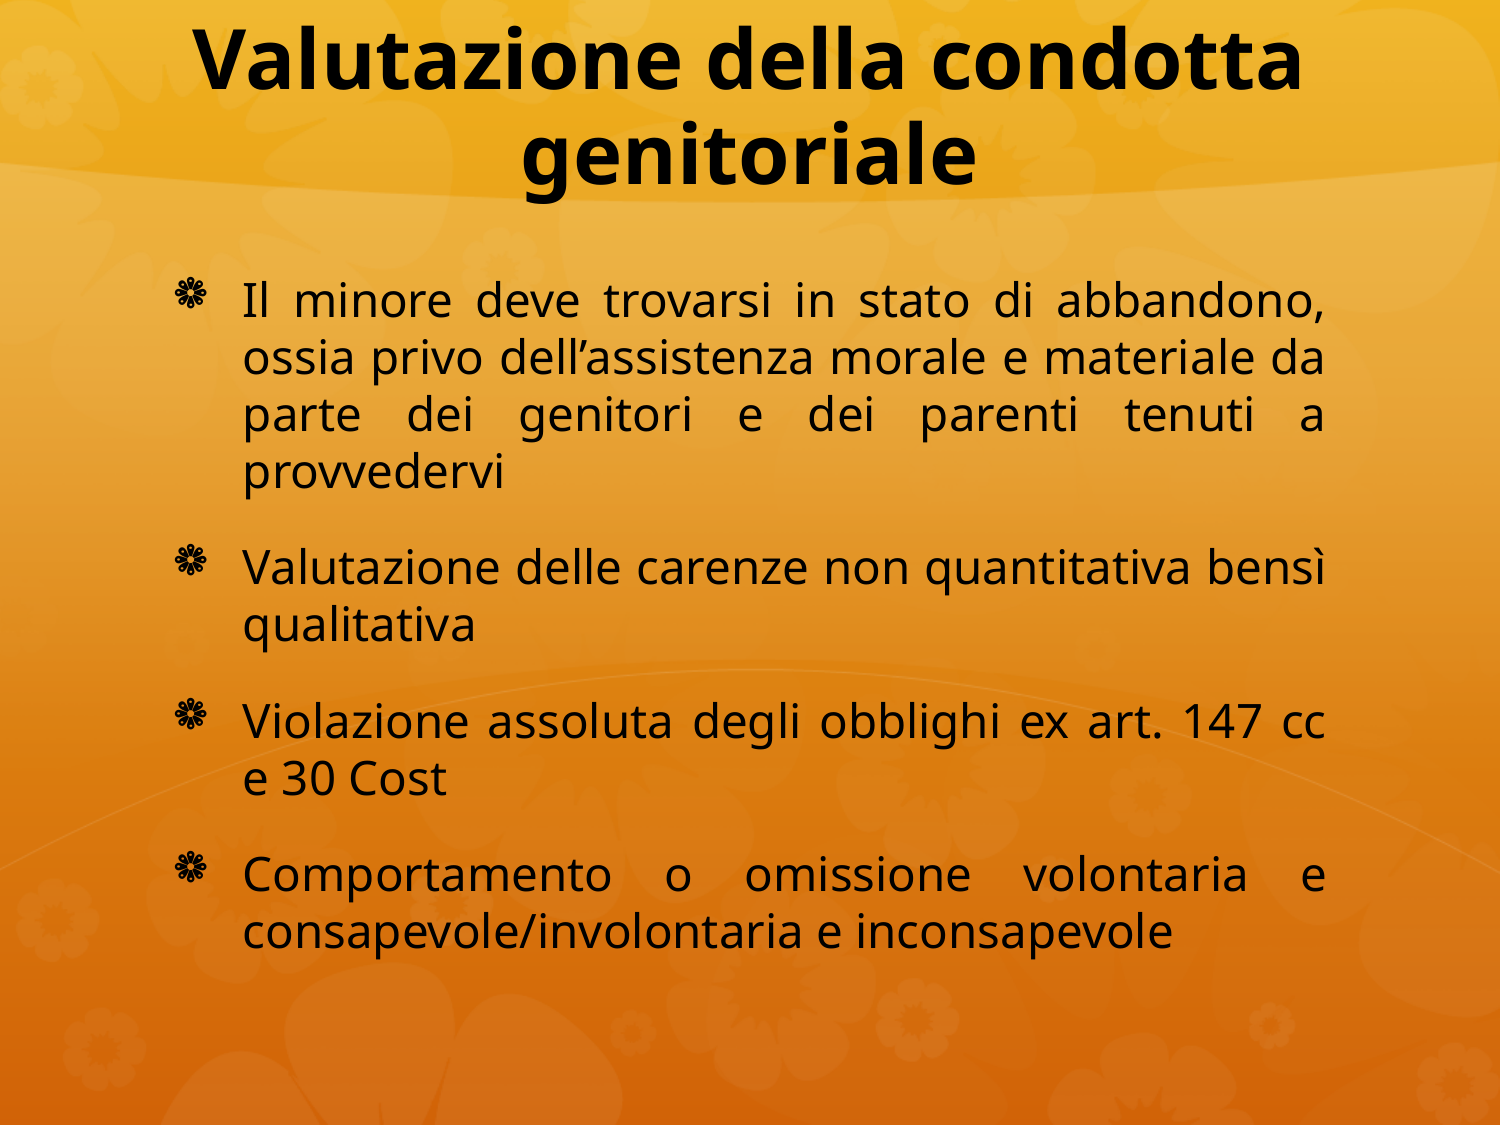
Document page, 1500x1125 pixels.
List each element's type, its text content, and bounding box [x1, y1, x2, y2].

list Il minore deve trovarsi in stato di abbandono, ossia privo dell’assistenza morale e materiale da parte dei genitori e dei parenti tenuti a provvedervi Valutazione delle carenze non quantitativa bensì qualitativa Violazione assoluta degli obblighi ex art. 147 cc e 30 Cost Comportamento o omissione volontaria e consapevole/involontaria e inconsapevole [156, 262, 1344, 967]
title Valutazione della condotta genitoriale [127, 14, 1372, 203]
picture [0, 0, 1500, 1125]
